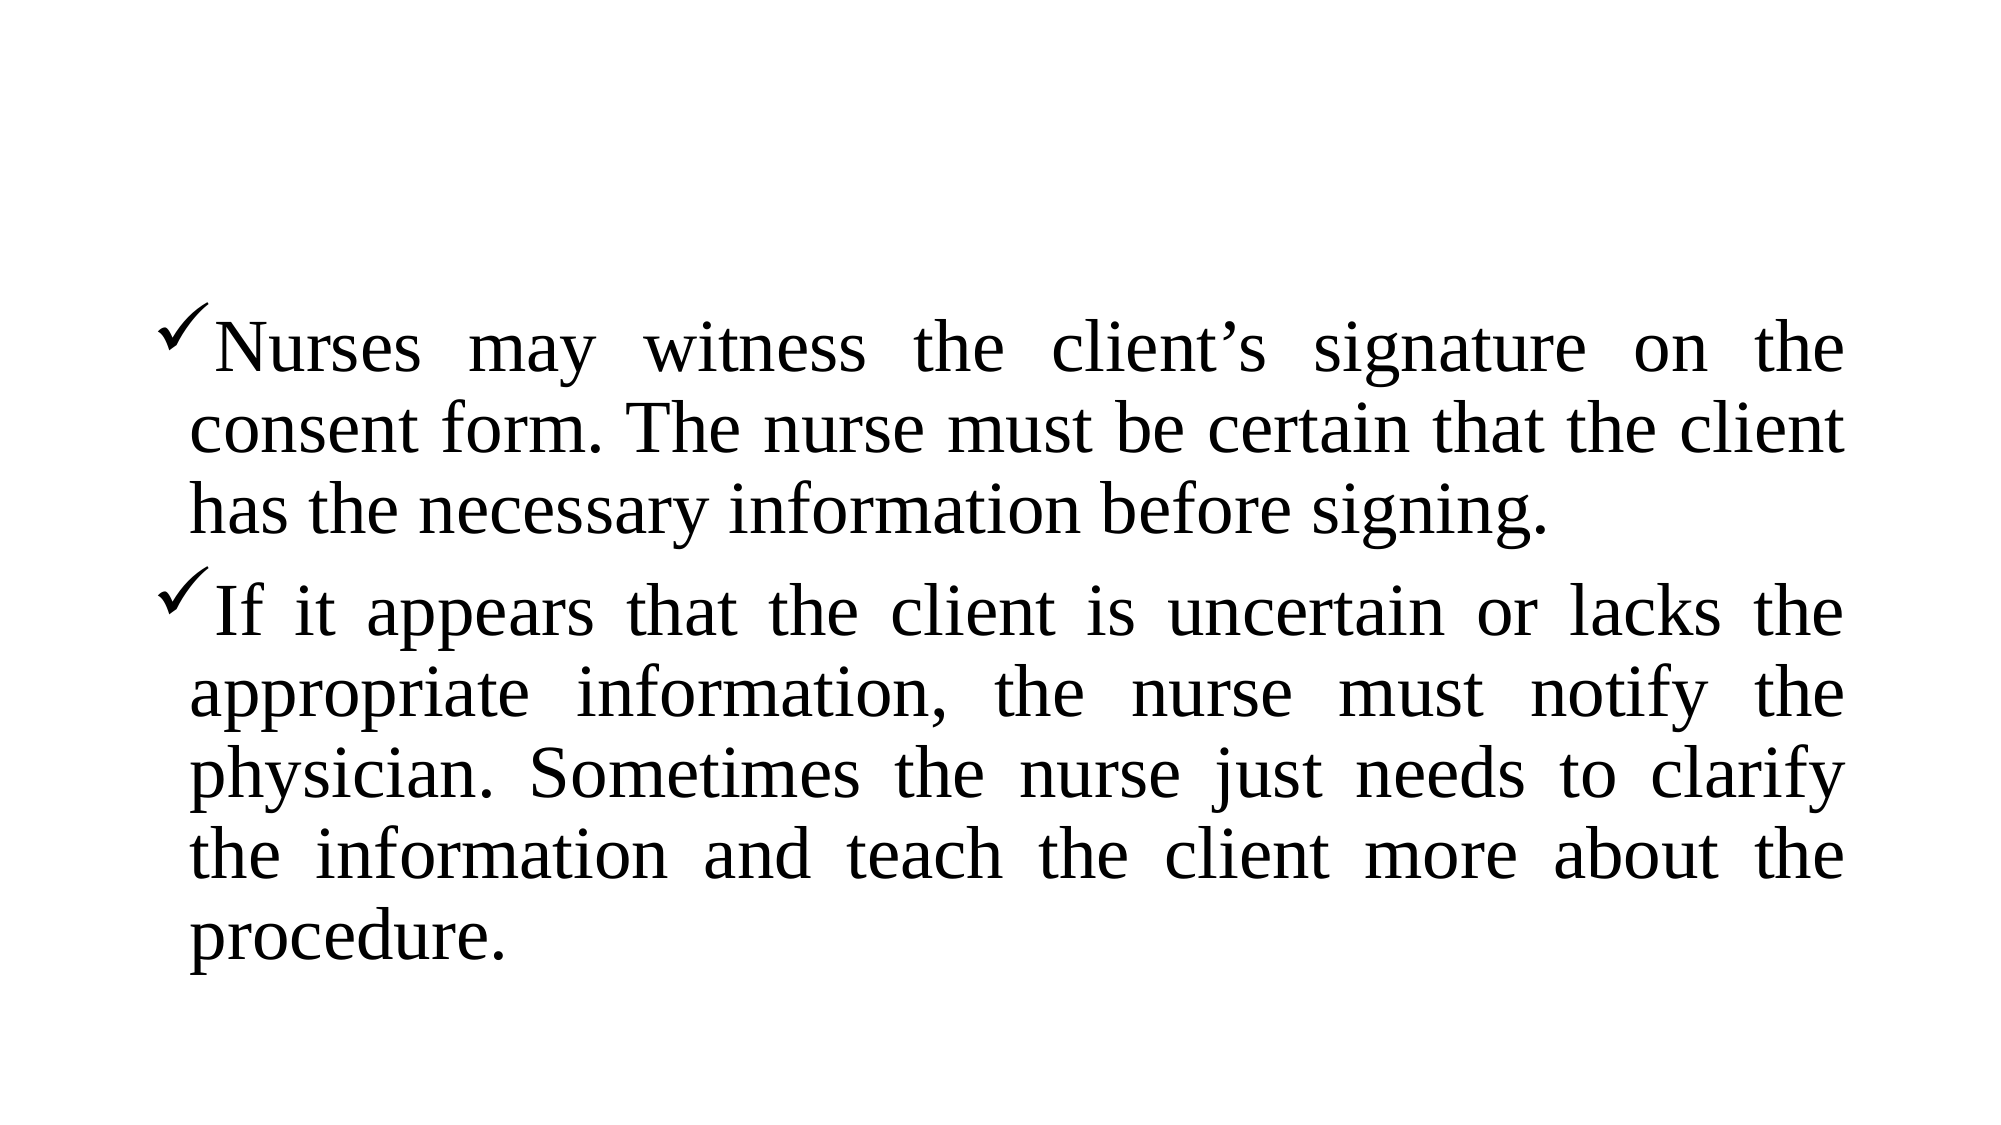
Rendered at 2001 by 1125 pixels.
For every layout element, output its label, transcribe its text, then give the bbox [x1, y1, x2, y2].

list Nurses may witness the client’s signature on the consent form. The nurse must be certain that the client has the necessary information before signing. If it appears that the client is uncertain or lacks the appropriate information, the nurse must notify the physician. Sometimes the nurse just needs to clarify the information and teach the client more about the procedure. [137, 299, 1863, 1014]
